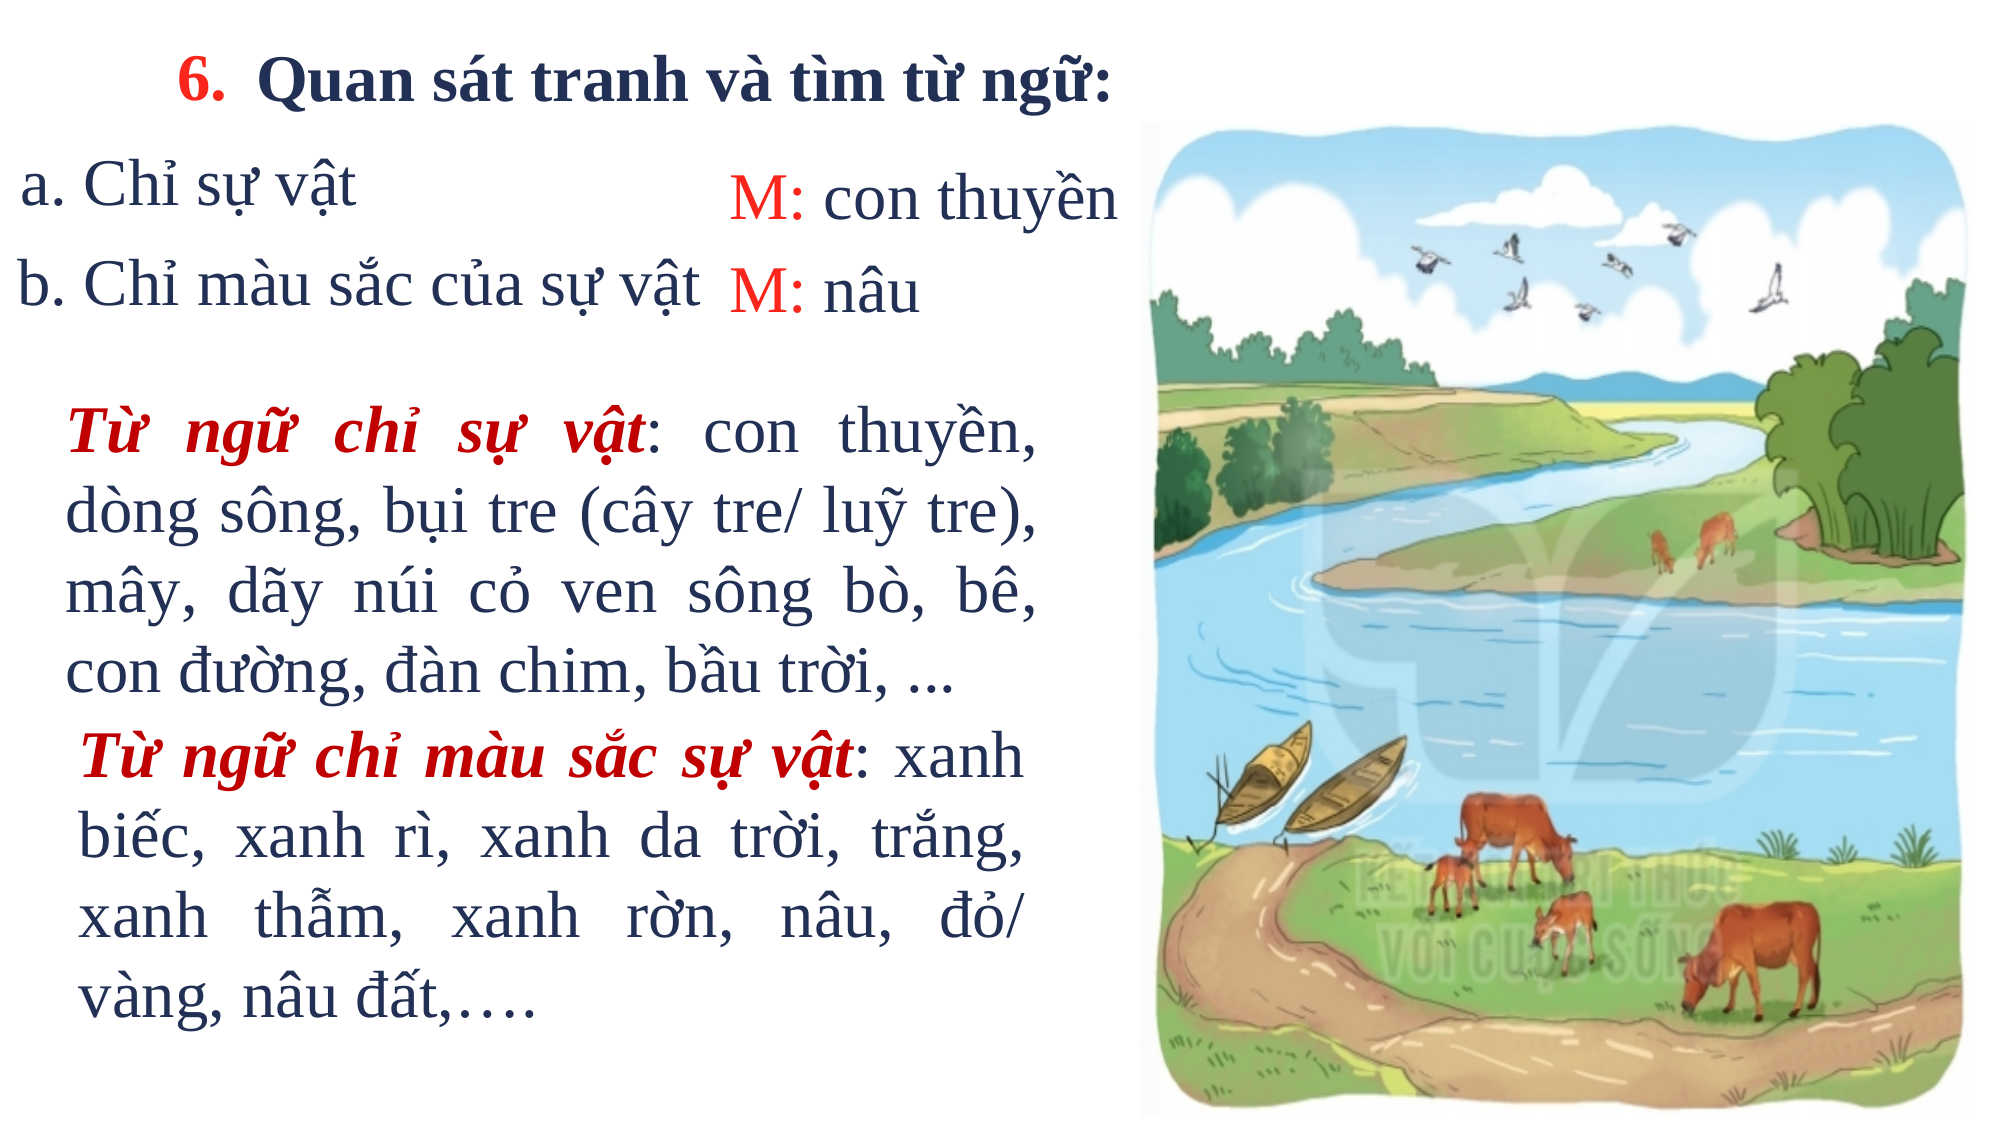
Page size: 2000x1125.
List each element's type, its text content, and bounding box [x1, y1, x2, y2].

text_box 6. [162, 26, 237, 122]
picture [1136, 122, 1975, 1118]
text_box Quan sát tranh và tìm từ ngữ: [235, 16, 1240, 133]
text_box Từ ngữ chỉ sự vật: con thuyền, dòng sông, bụi tre (cây tre/ luỹ tre), mây, dãy núi cỏ ven sông bò, bê, con đường, đàn chim, bầu trời, ... [31, 352, 1073, 739]
text_box Từ ngữ chỉ màu sắc sự vật: xanh biếc, xanh rì, xanh da trời, trắng, xanh thẫm, xanh rờn, nâu, đỏ/ vàng, nâu đất,…. [49, 773, 1055, 1048]
text_box a. Chỉ sự vật [1, 139, 1006, 219]
text_box M: nâu [710, 246, 1131, 326]
text_box b. Chỉ màu sắc của sự vật [0, 238, 1000, 319]
text_box M: con thuyền [710, 153, 1131, 233]
